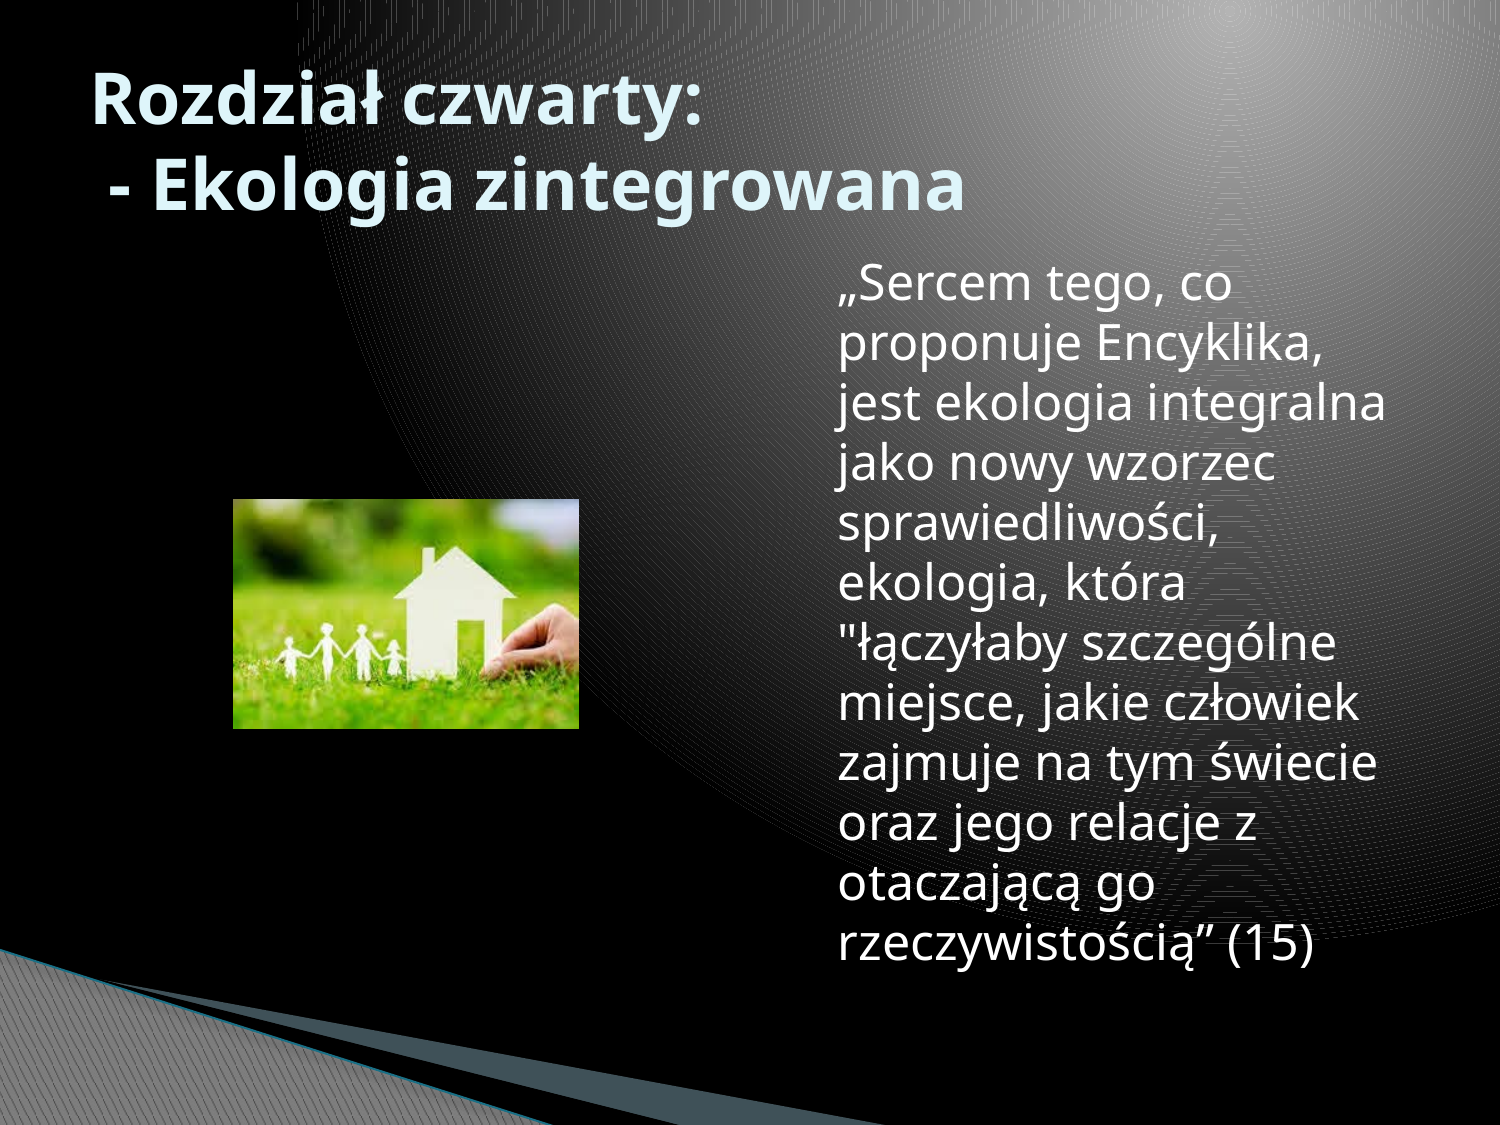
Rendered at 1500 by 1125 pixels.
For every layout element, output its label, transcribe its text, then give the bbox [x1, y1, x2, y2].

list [233, 499, 579, 729]
list „Sercem tego, co proponuje Encyklika, jest ekologia integralna jako nowy wzorzec sprawiedliwości, ekologia, która "łączyłaby szczególne miejsce, jakie człowiek zajmuje na tym świecie oraz jego relacje z otaczającą go rzeczywistością” (15) [762, 243, 1425, 986]
picture [0, 952, 543, 1125]
title Rozdział czwarty: - Ekologia zintegrowana [75, 45, 1425, 233]
